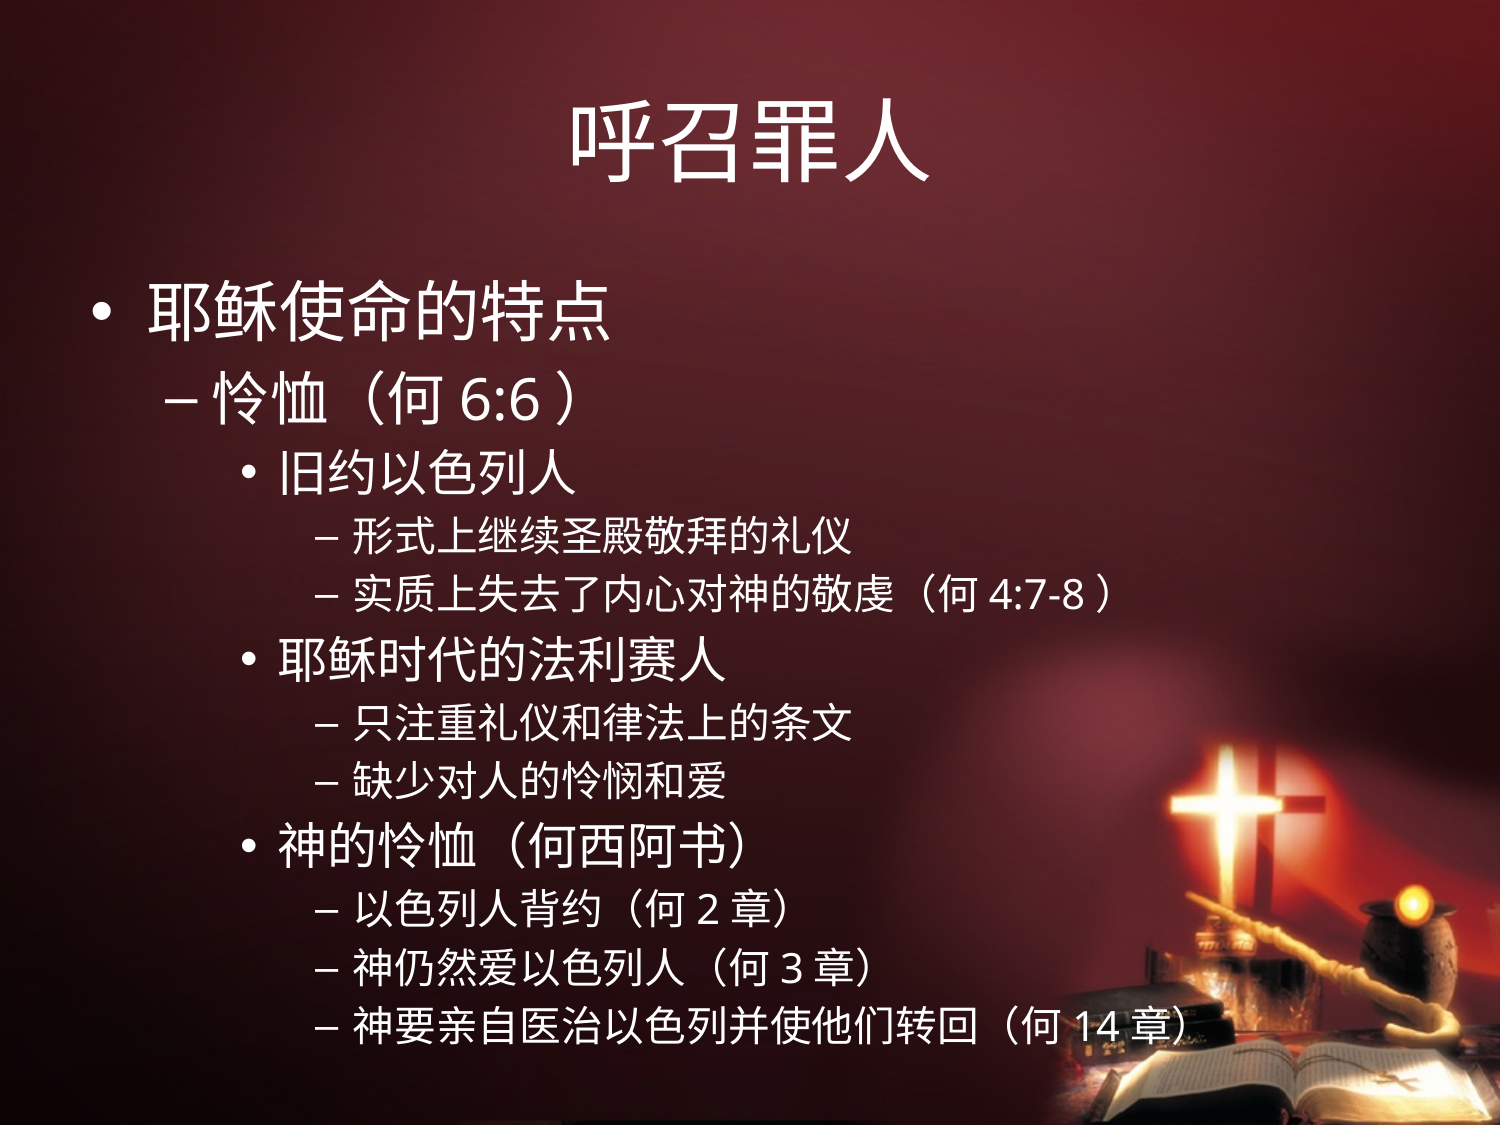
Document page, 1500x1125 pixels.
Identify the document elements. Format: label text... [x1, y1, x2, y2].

list 耶稣使命的特点 怜恤（何6:6） 旧约以色列人 形式上继续圣殿敬拜的礼仪 实质上失去了内心对神的敬虔（何4:7-8） 耶稣时代的法利赛人 只注重礼仪和律法上的条文 缺少对人的怜悯和爱 神的怜恤（何西阿书） 以色列人背约（何2章） 神仍然爱以色列人（何3章） 神要亲自医治以色列并使他们转回（何14章） [75, 262, 1425, 1005]
title 呼召罪人 [75, 45, 1425, 233]
picture [0, 0, 1500, 1125]
